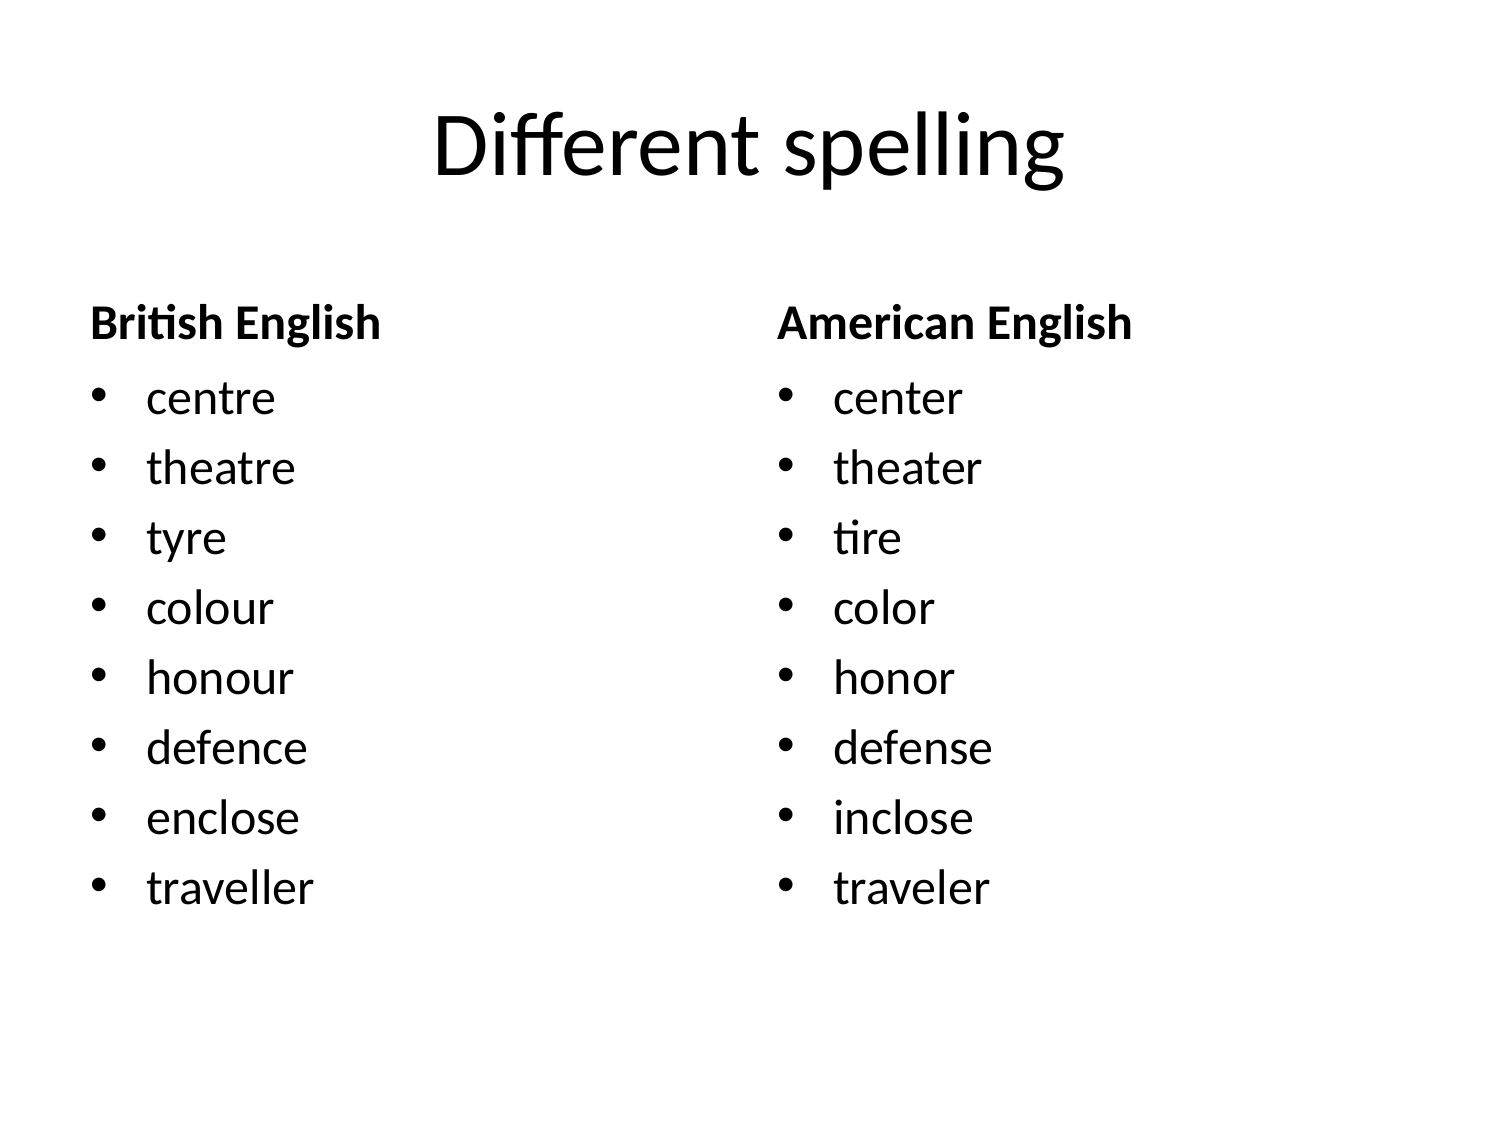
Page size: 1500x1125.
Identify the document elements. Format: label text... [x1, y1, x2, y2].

list British English [75, 251, 738, 356]
list centre theatre tyre colour honour defence enclose traveller [75, 356, 738, 1005]
list American English [761, 251, 1425, 356]
title Different spelling [75, 45, 1425, 233]
list center theater tire color honor defense inclose traveler [761, 356, 1425, 1005]
